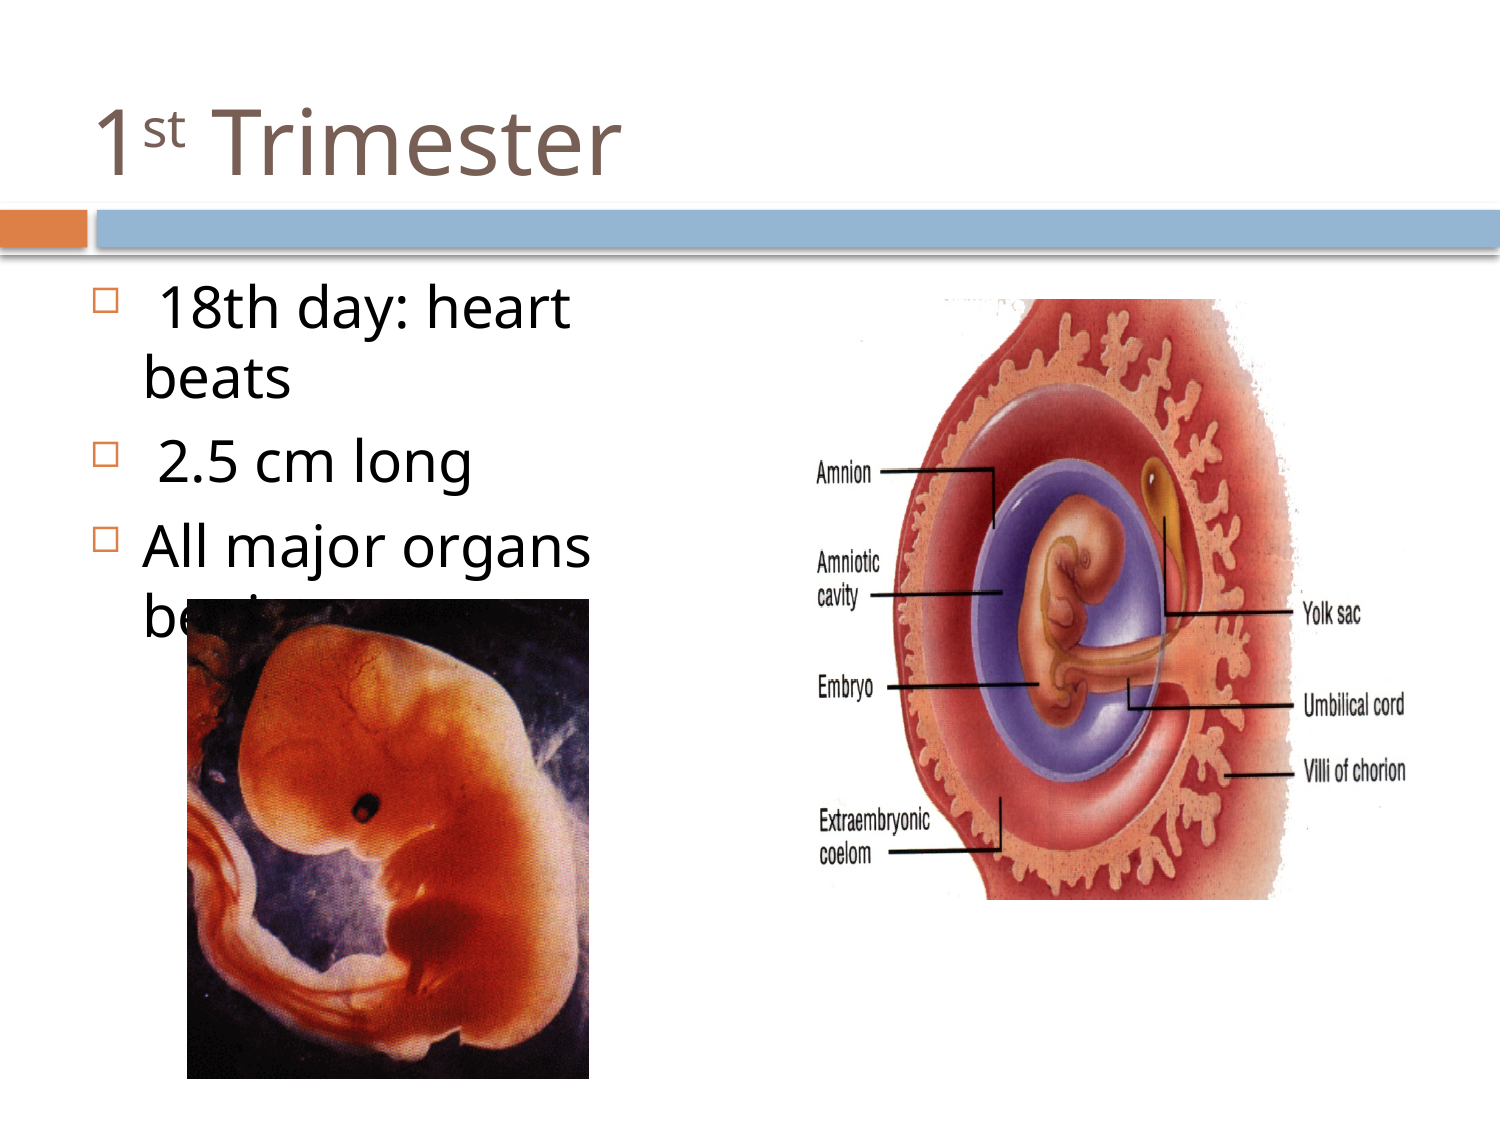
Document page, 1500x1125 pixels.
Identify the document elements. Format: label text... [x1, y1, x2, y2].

title 1st Trimester [75, 45, 1425, 233]
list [187, 599, 590, 1079]
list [812, 299, 1412, 901]
list 18th day: heart beats 2.5 cm long All major organs begin [75, 262, 738, 1006]
